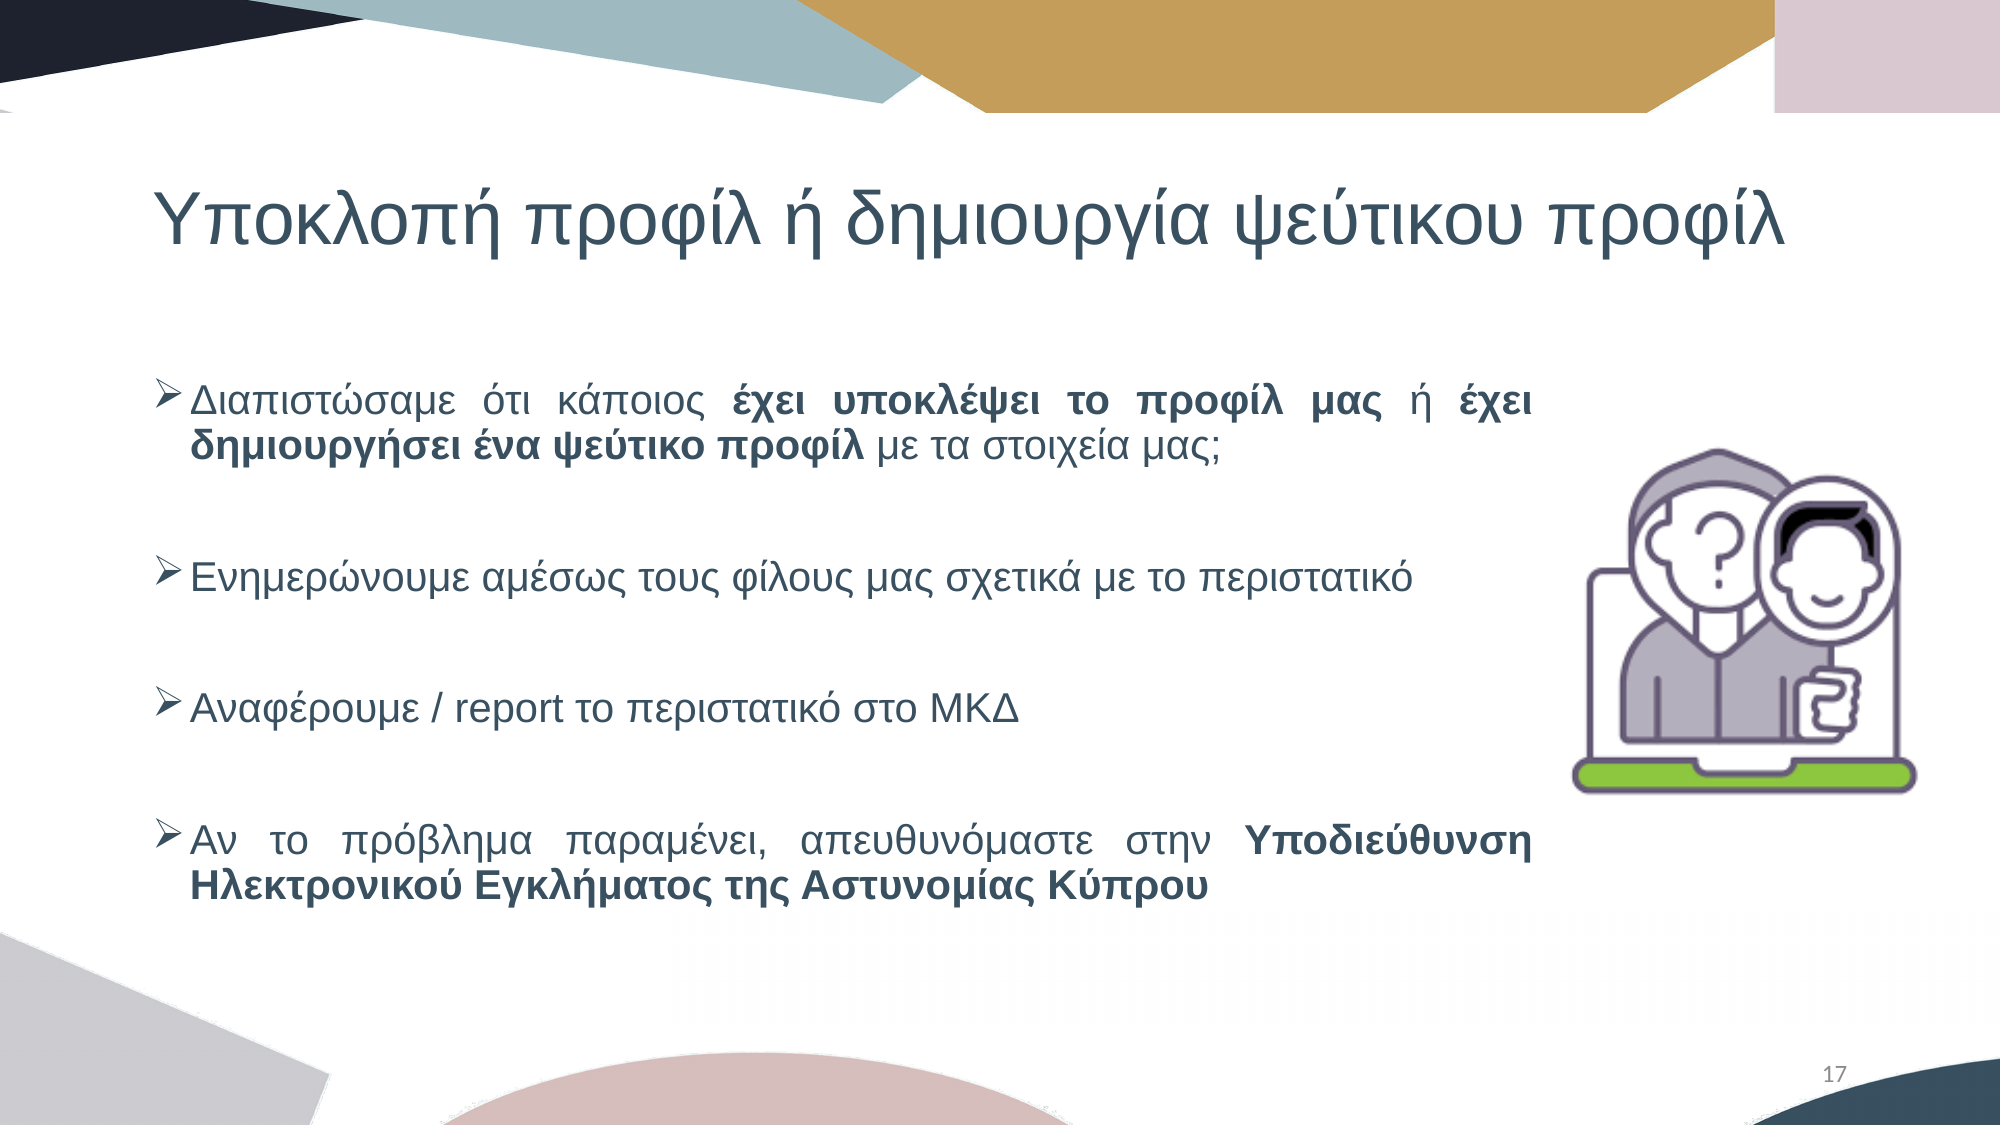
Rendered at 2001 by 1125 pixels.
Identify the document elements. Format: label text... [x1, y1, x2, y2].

picture [0, 907, 2000, 1125]
title Υποκλοπή προφίλ ή δημιουργία ψεύτικου προφίλ [137, 113, 1863, 330]
picture [1470, 414, 1993, 833]
list Διαπιστώσαμε ότι κάποιος έχει υποκλέψει το προφίλ μας ή έχει δημιουργήσει ένα ψεύτικο προφίλ με τα στοιχεία μας; Ενημερώνουμε αμέσως τους φίλους μας σχετικά με το περιστατικό Αναφέρουμε / report το περιστατικό στο ΜΚΔ Αν το πρόβλημα παραμένει, απευθυνόμαστε στην Υποδιεύθυνση Ηλεκτρονικού Εγκλήματος της Αστυνομίας Κύπρου [137, 370, 1548, 907]
picture [0, 0, 2000, 113]
